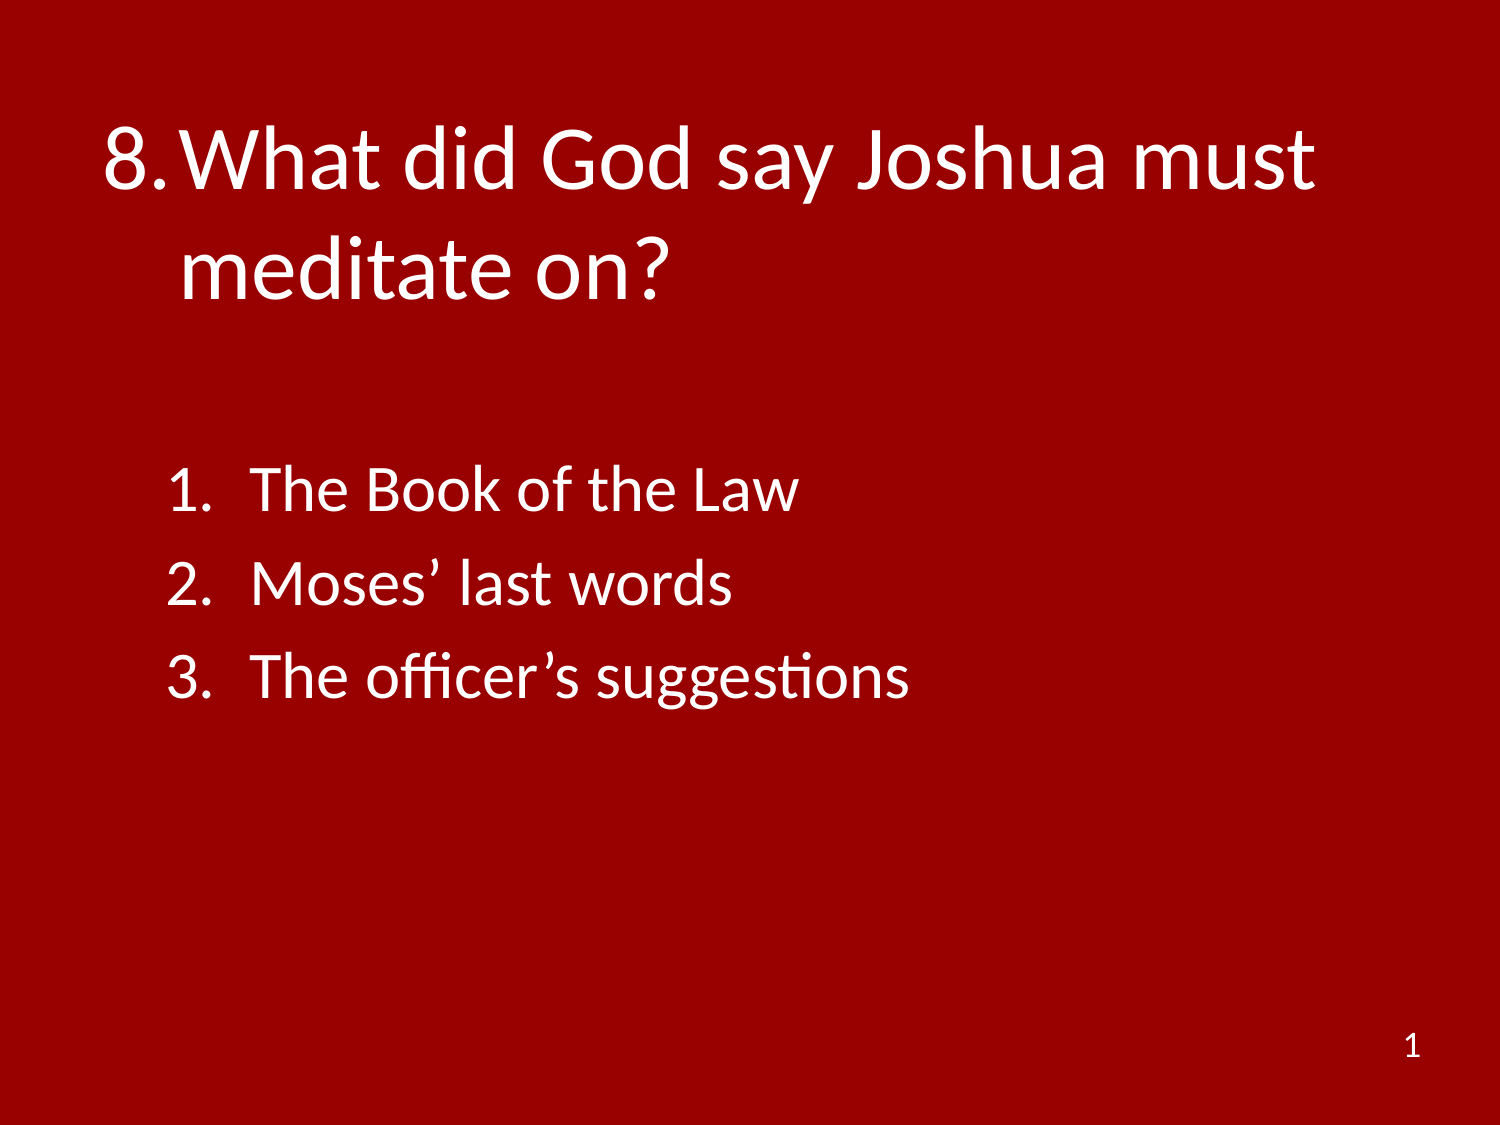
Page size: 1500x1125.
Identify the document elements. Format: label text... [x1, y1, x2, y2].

title 8. What did God say Joshua must meditate on? [87, 87, 1425, 329]
text_box 1 [1387, 1012, 1438, 1073]
subtitle The Book of the Law Moses’ last words The officer’s suggestions [150, 437, 1450, 838]
